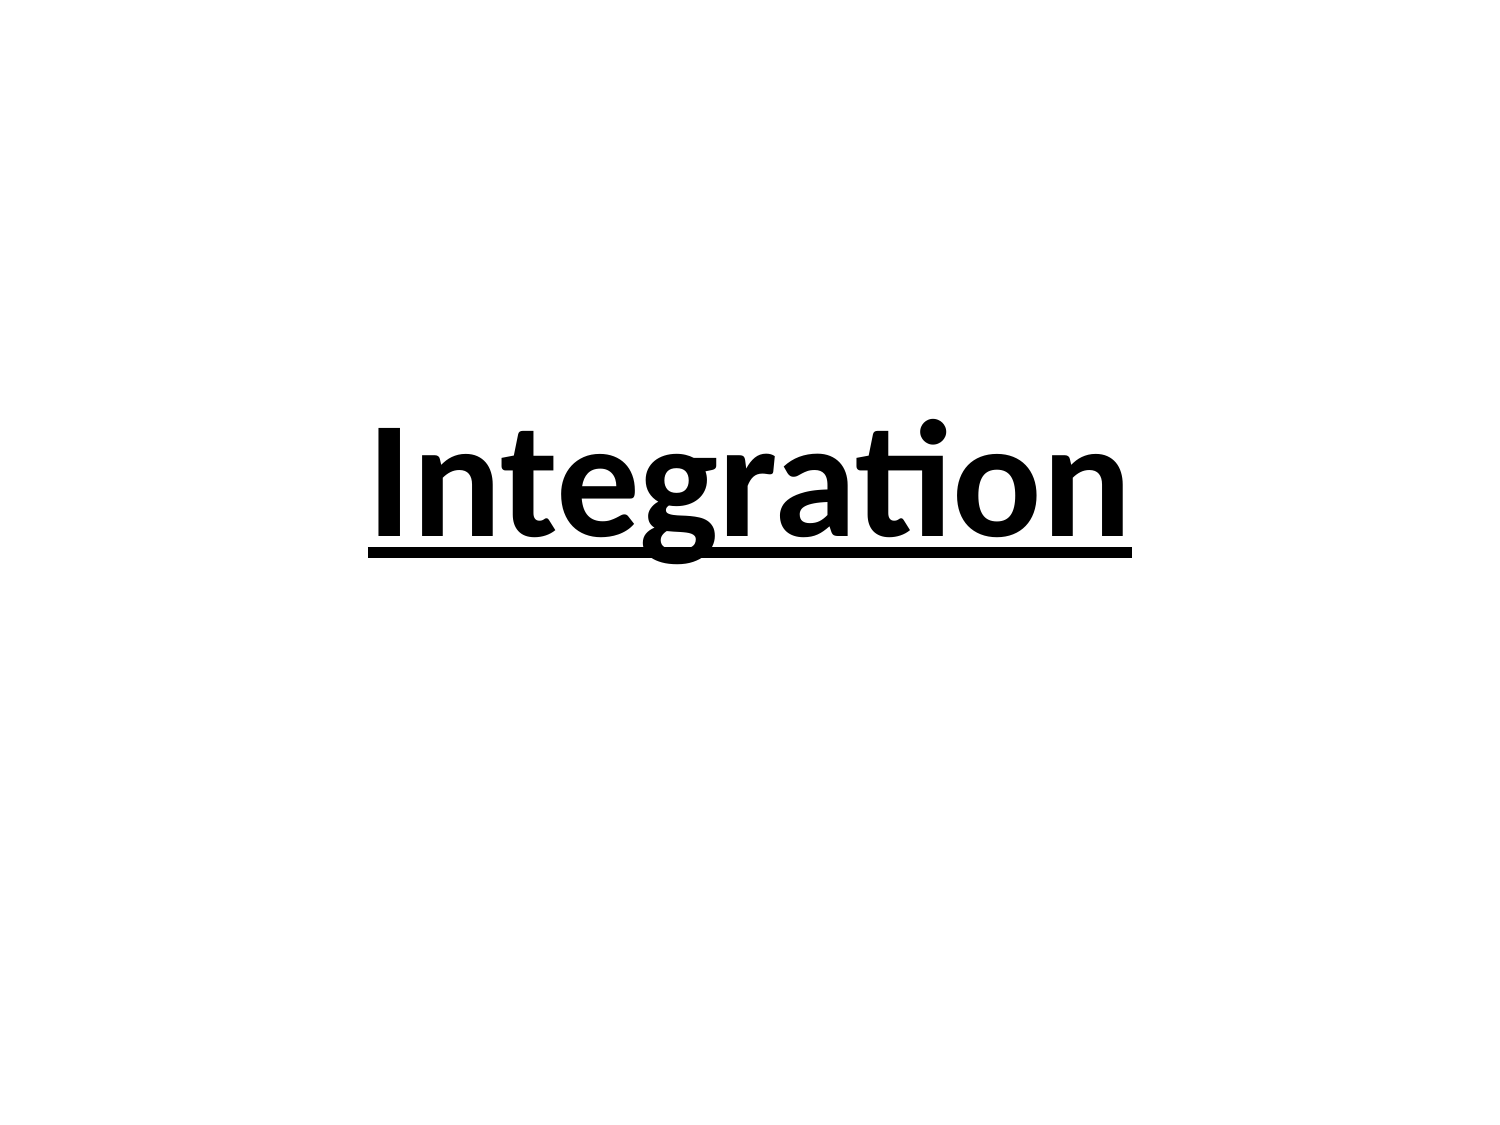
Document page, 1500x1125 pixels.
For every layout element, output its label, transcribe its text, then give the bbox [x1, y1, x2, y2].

title Integration [112, 349, 1388, 591]
